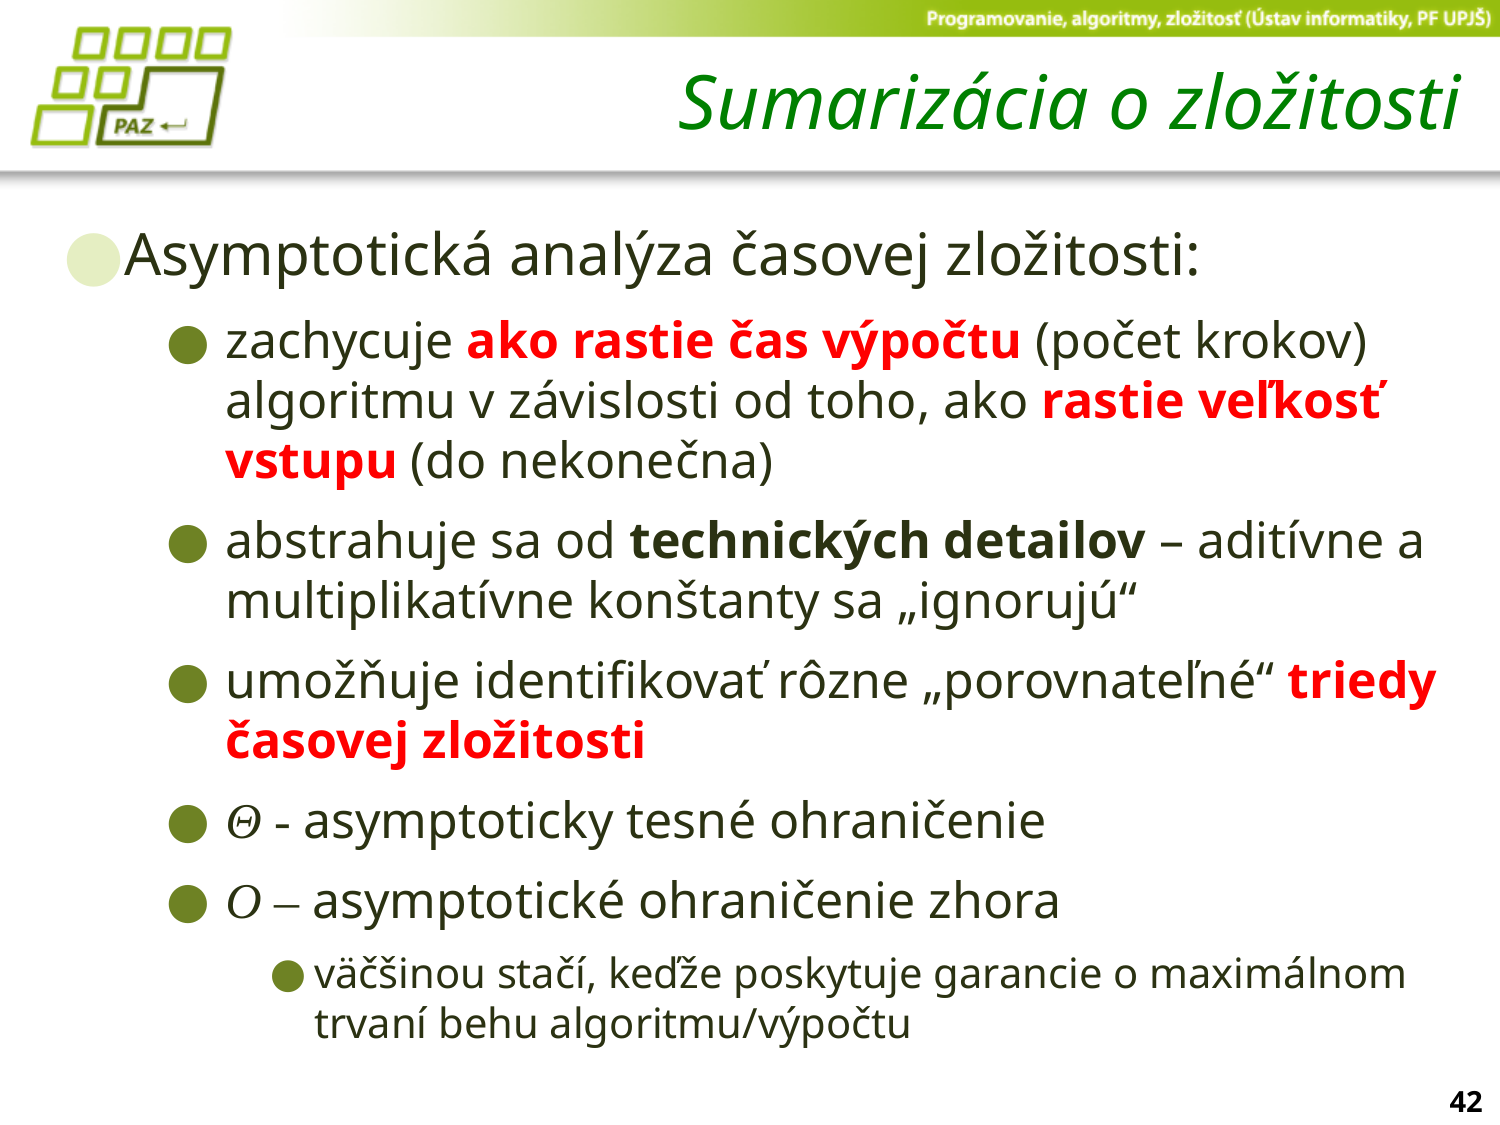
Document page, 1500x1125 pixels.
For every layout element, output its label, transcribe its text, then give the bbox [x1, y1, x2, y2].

picture [0, 0, 1500, 1125]
title Sumarizácia o zložitosti [343, 46, 1477, 135]
list Asymptotická analýza časovej zložitosti: zachycuje ako rastie čas výpočtu (počet krokov) algoritmu v závislosti od toho, ako rastie veľkosť vstupu (do nekonečna) abstrahuje sa od technických detailov – aditívne a multiplikatívne konštanty sa „ignorujú“ umožňuje identifikovať rôzne „porovnateľné“ triedy časovej zložitosti Θ - asymptoticky tesné ohraničenie O – asymptotické ohraničenie zhora väčšinou stačí, keďže poskytuje garancie o maximálnom trvaní behu algoritmu/výpočtu [48, 209, 1456, 1080]
